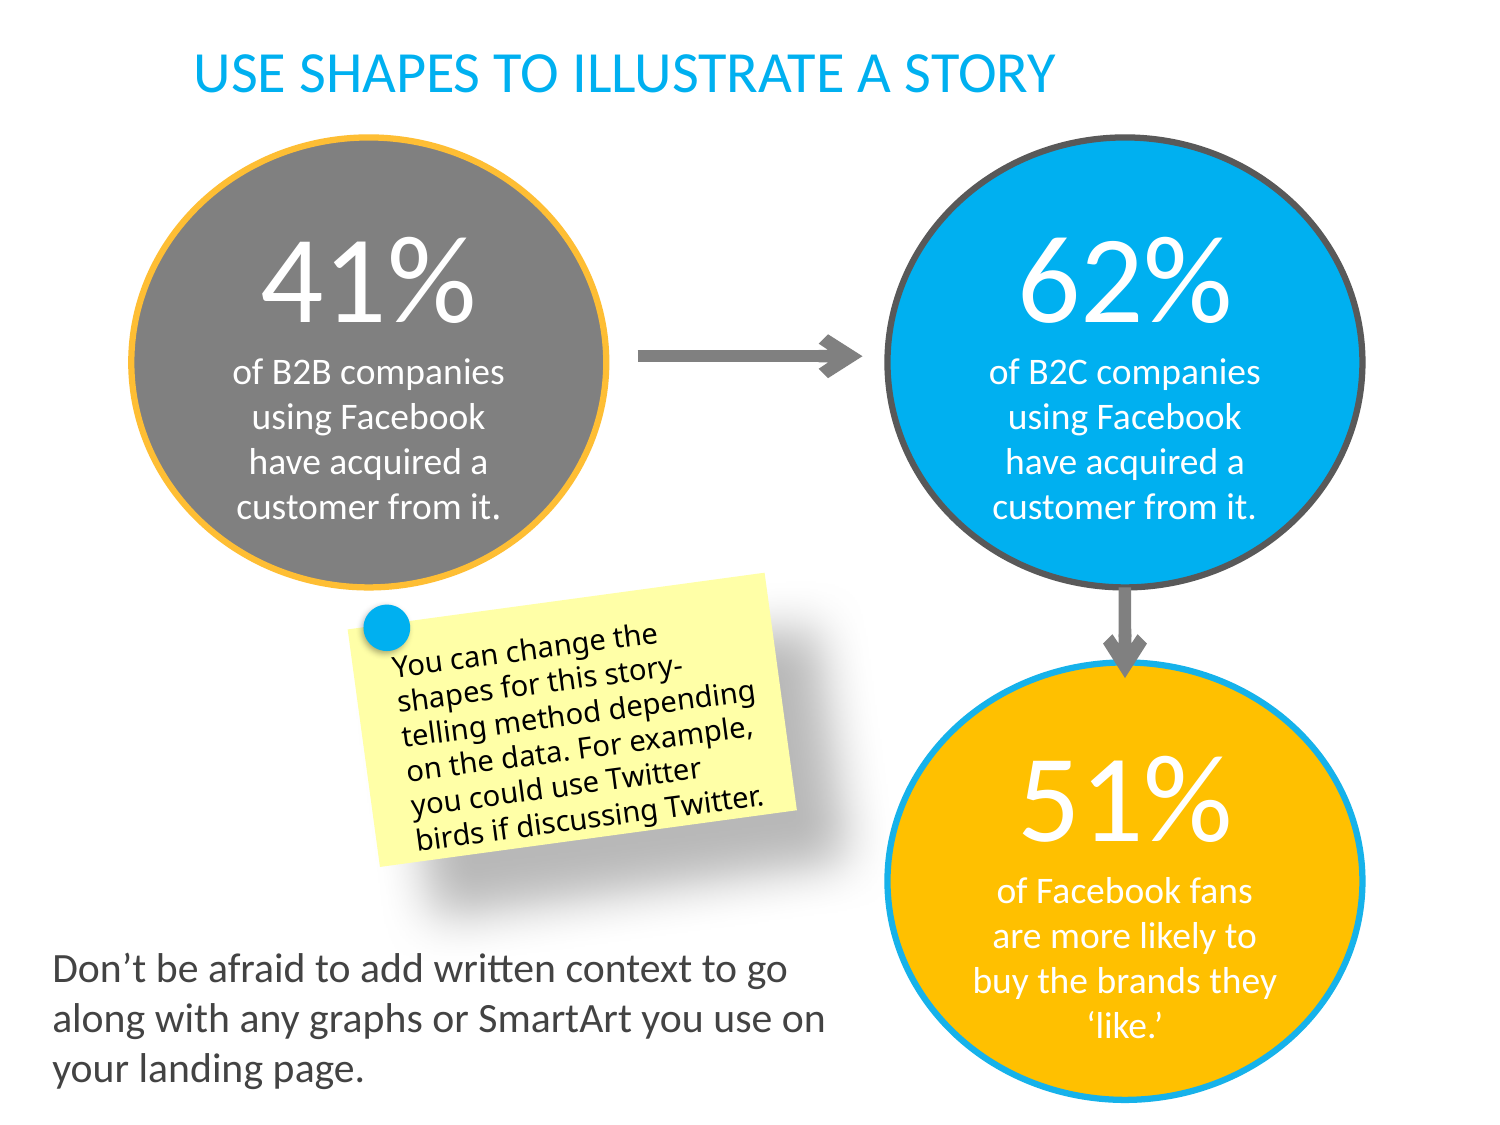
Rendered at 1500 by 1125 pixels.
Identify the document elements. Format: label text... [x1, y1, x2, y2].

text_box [362, 599, 784, 849]
text_box USE SHAPES TO ILLUSTRATE A STORY [0, 26, 1250, 112]
text_box 41% of B2B companies using Facebook have acquired a customer from it. [129, 135, 609, 590]
text_box 62% of B2C companies using Facebook have acquired a customer from it. [885, 135, 1365, 590]
text_box Don’t be afraid to add written context to go along with any graphs or SmartArt you use on your landing page. [37, 933, 847, 1099]
text_box 51% of Facebook fans are more likely to buy the brands they ‘like.’ [885, 660, 1365, 1102]
